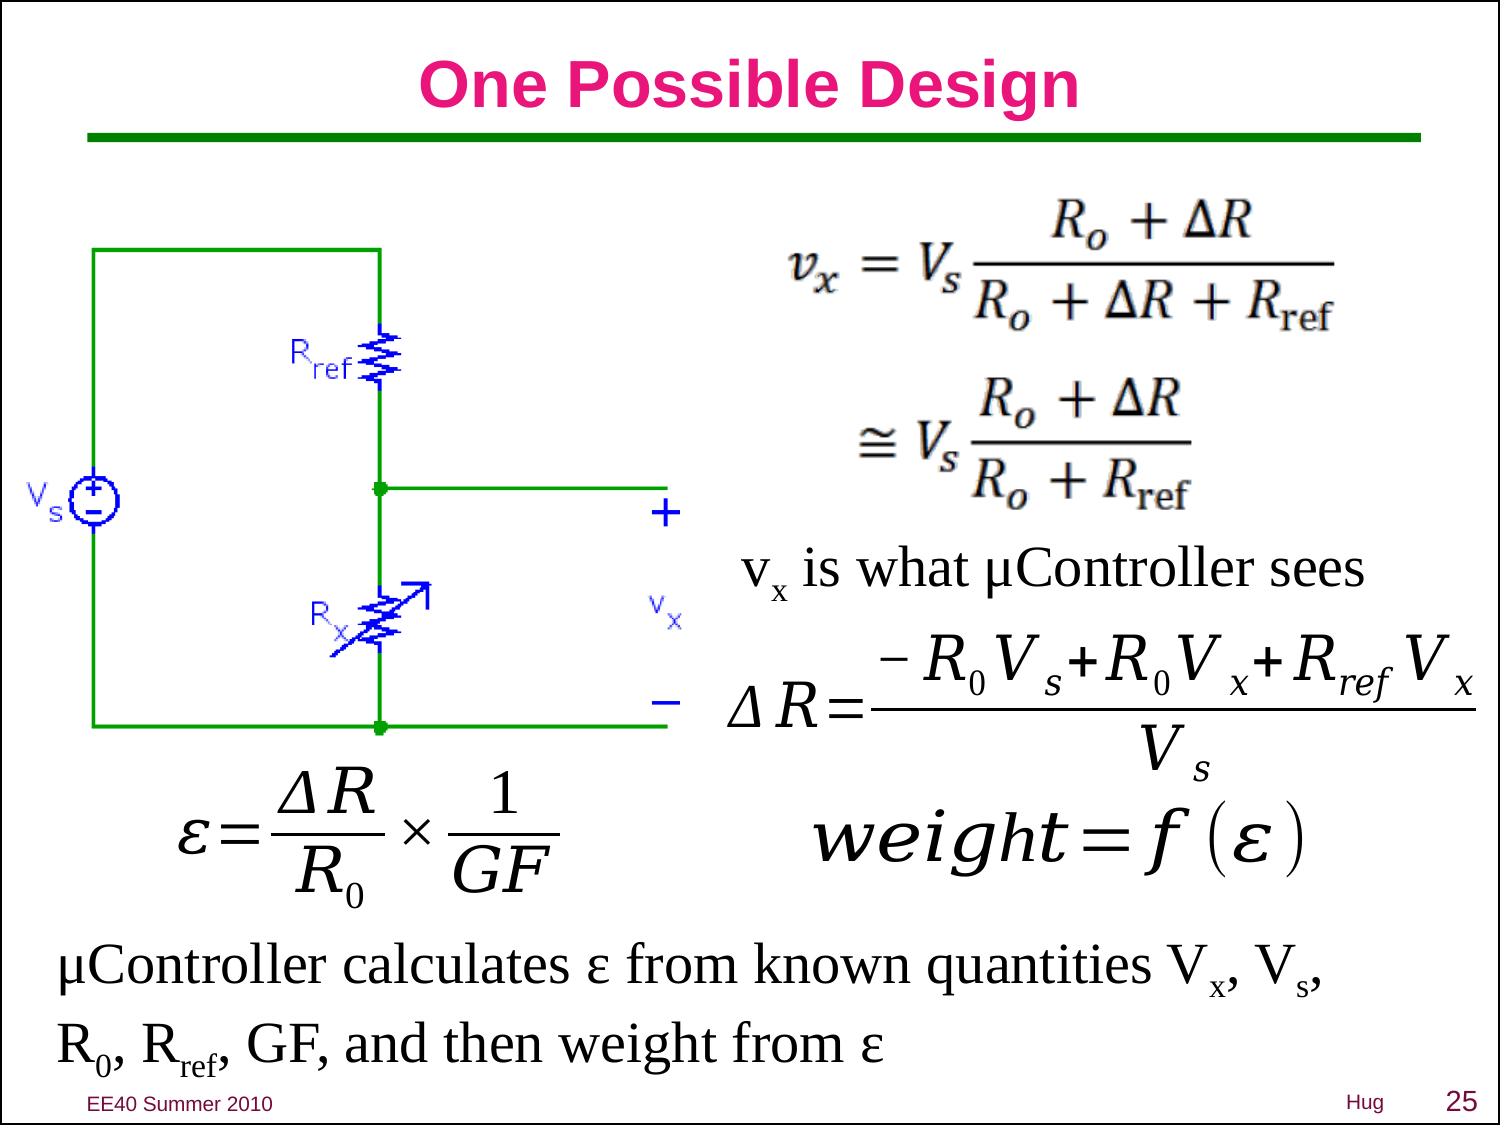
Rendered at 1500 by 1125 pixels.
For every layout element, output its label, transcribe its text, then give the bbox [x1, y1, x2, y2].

picture [828, 359, 1223, 522]
picture [10, 221, 726, 742]
picture [771, 161, 1347, 350]
title One Possible Design [74, 37, 1426, 126]
text_box μController calculates ε from known quantities Vx, Vs, R0, Rref, GF, and then weight from ε [41, 917, 1413, 1092]
text_box vx is what μController sees [730, 520, 1481, 616]
